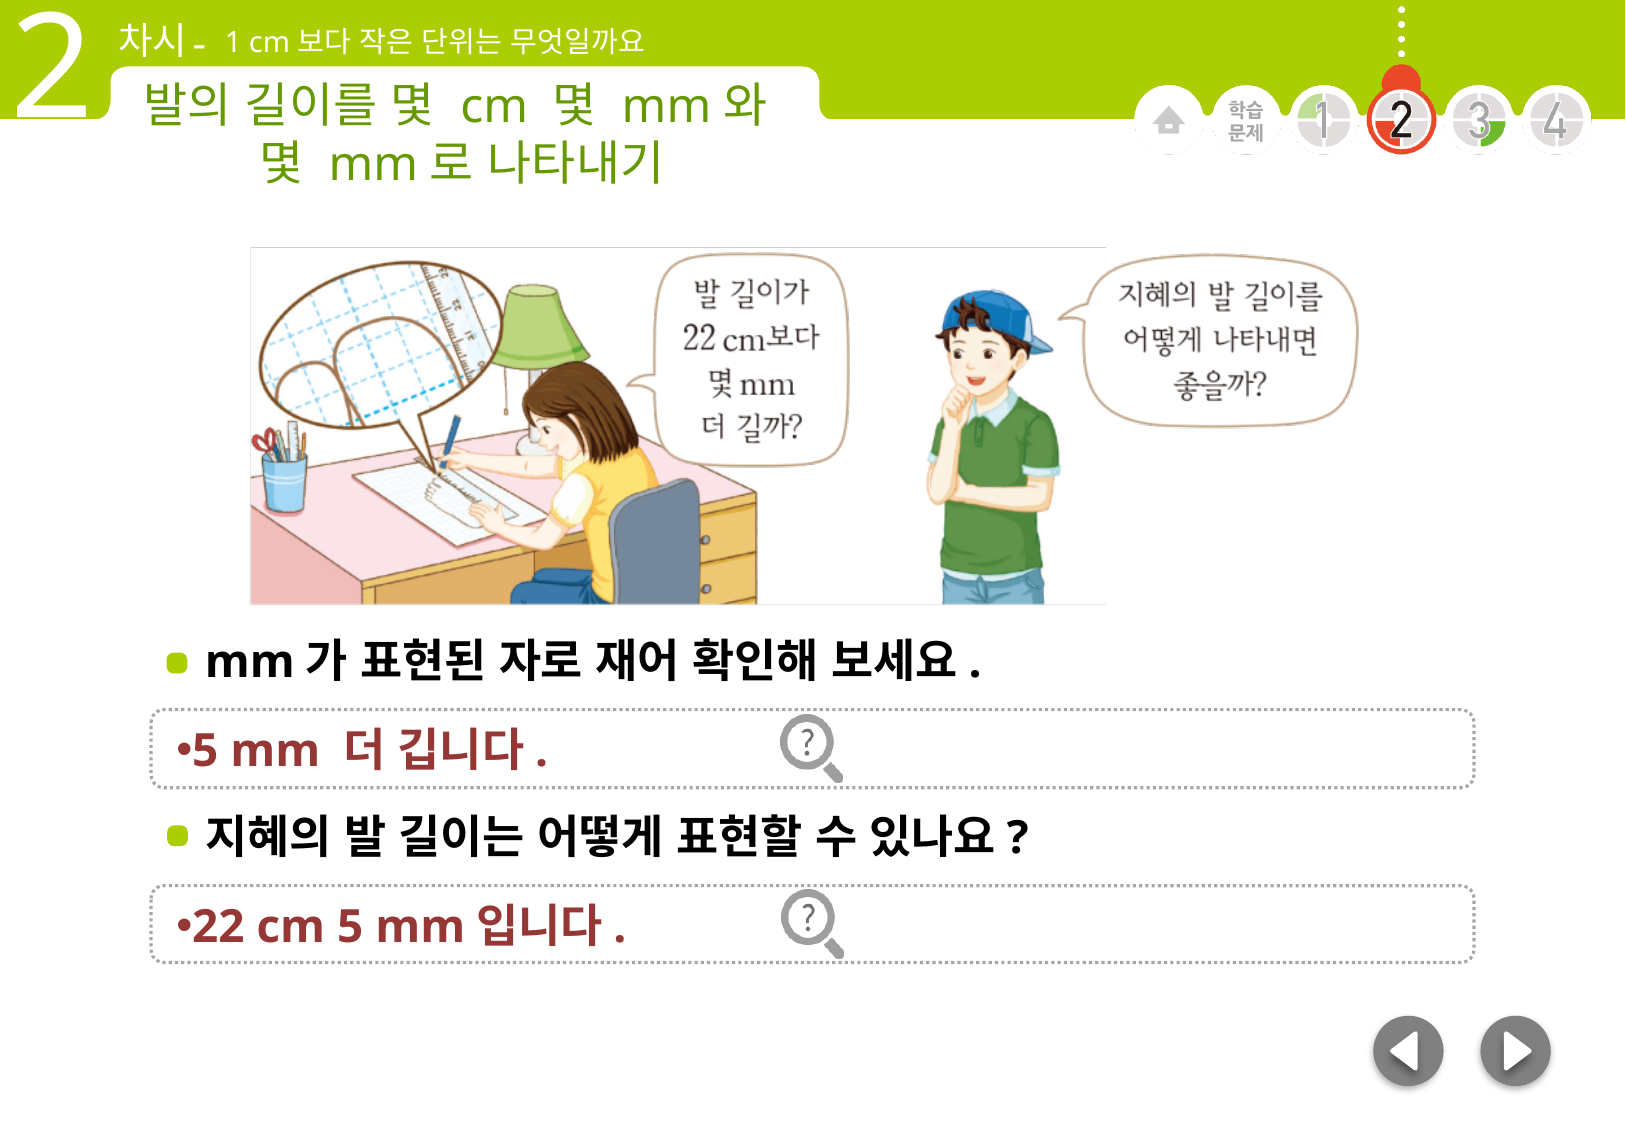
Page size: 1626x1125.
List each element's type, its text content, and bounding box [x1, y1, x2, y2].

text_box [148, 707, 1477, 790]
picture [780, 714, 843, 784]
picture [781, 889, 844, 959]
text_box 발의 길이를 몇 cm 몇 mm와 몇 mm로 나타내기 [109, 67, 815, 198]
text_box [148, 883, 1477, 965]
text_box 5 mm 더 깁니다. [161, 713, 627, 784]
text_box 22 cm 5 mm입니다. [161, 889, 627, 960]
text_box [166, 623, 1473, 695]
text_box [166, 800, 1473, 872]
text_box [1373, 1015, 1444, 1087]
picture [1133, 4, 1592, 155]
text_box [1480, 1015, 1551, 1087]
picture [217, 217, 1378, 635]
